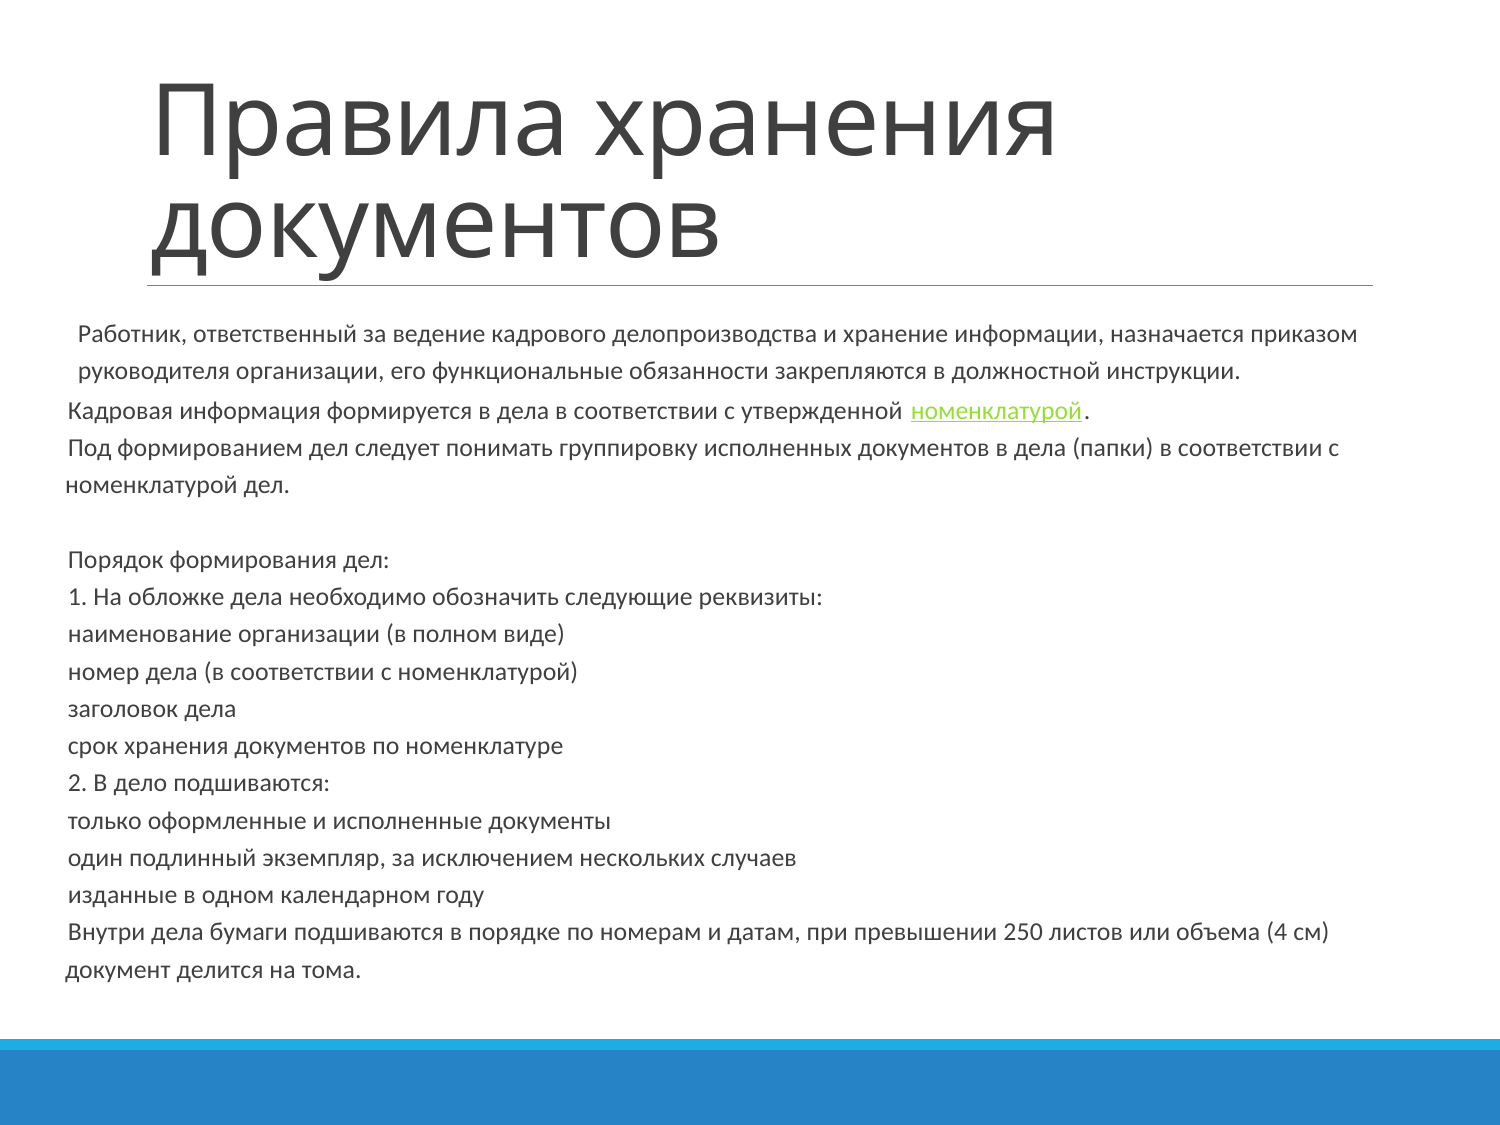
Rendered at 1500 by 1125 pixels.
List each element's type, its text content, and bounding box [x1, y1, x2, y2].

list Работник, ответственный за ведение кадрового делопроизводства и хранение информации, назначается приказом руководителя организации, его функциональные обязанности закрепляются в должностной инструкции. Кадровая информация формируется в дела в соответствии с утвержденной номенклатурой. Под формированием дел следует понимать группировку исполненных документов в дела (папки) в соответствии с номенклатурой дел. Порядок формирования дел: 1. На обложке дела необходимо обозначить следующие реквизиты: наименование организации (в полном виде) номер дела (в соответствии с номенклатурой) заголовок дела срок хранения документов по номенклатуре 2. В дело подшиваются: только оформленные и исполненные документы один подлинный экземпляр, за исключением нескольких случаев изданные в одном календарном году Внутри дела бумаги подшиваются в порядке по номерам и датам, при превышении 250 листов или объема (4 см) документ делится на тома. [64, 302, 1373, 1040]
title Правила хранения документов [135, 47, 1373, 285]
